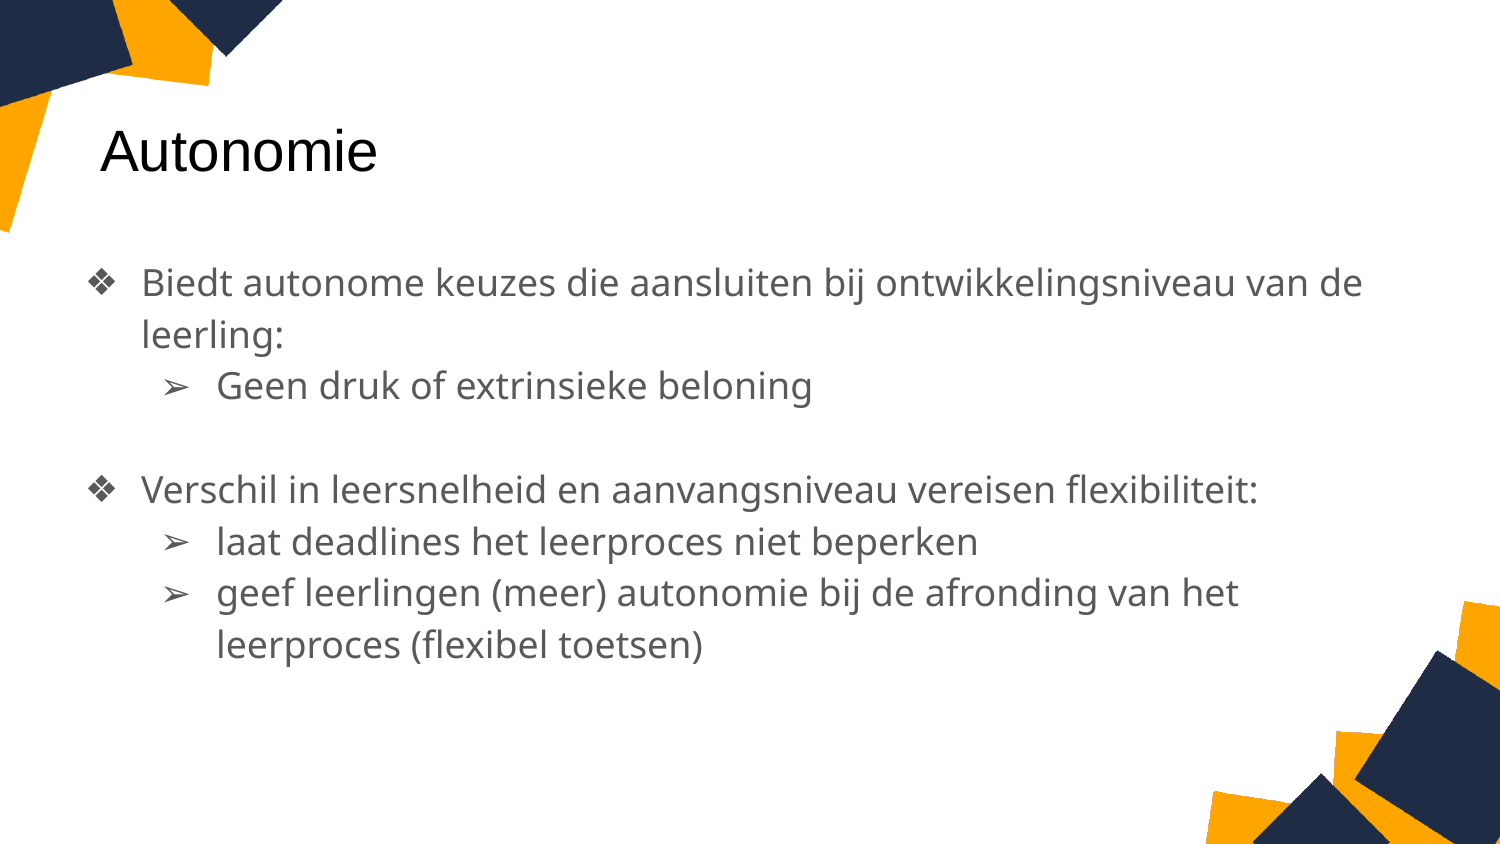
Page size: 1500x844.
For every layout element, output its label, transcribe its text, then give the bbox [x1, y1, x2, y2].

picture [0, 0, 308, 238]
title Autonomie [85, 98, 1449, 193]
list Biedt autonome keuzes die aansluiten bij ontwikkelingsniveau van de leerling: Geen druk of extrinsieke beloning Verschil in leersnelheid en aanvangsniveau vereisen flexibiliteit: laat deadlines het leerproces niet beperken geef leerlingen (meer) autonomie bij de afronding van het leerproces (flexibel toetsen) [51, 237, 1449, 798]
picture [1204, 599, 1500, 844]
